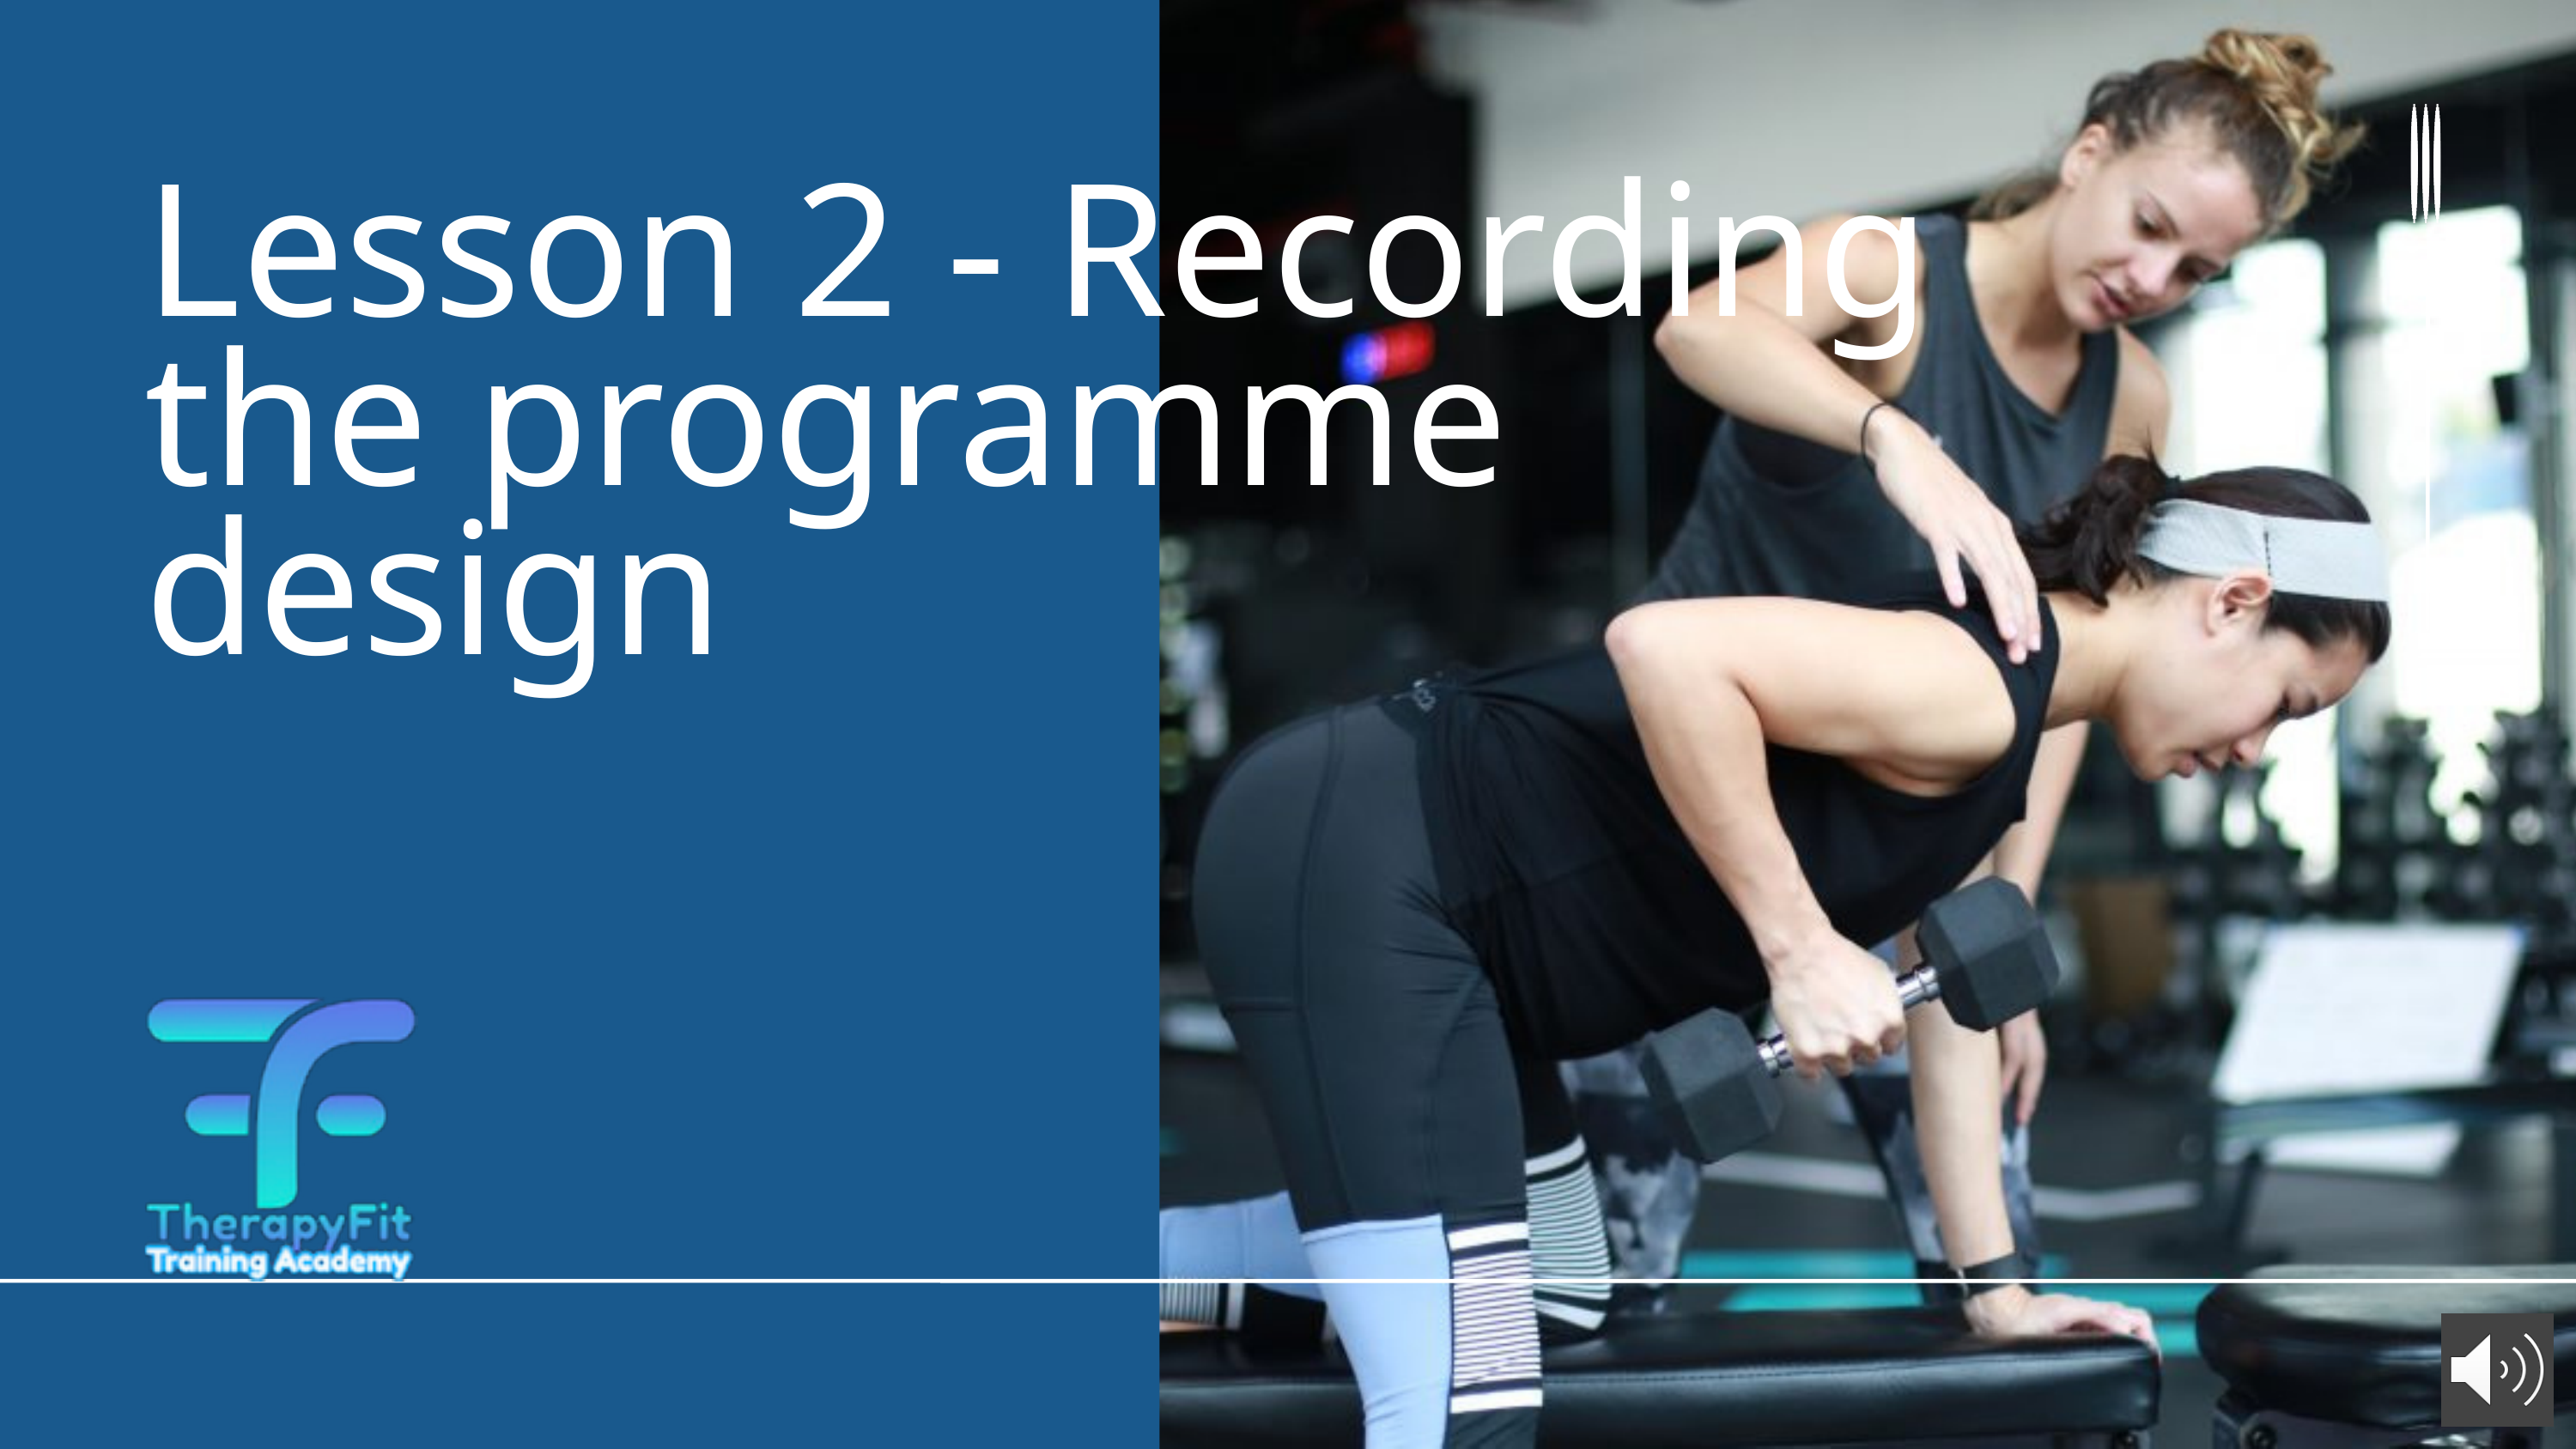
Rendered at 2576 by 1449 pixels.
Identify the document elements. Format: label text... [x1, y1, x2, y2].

picture [2439, 1312, 2555, 1428]
text_box [144, 997, 418, 1282]
text_box Lesson 2 - Recording the programme design [144, 184, 1155, 691]
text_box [1159, 0, 2576, 1449]
